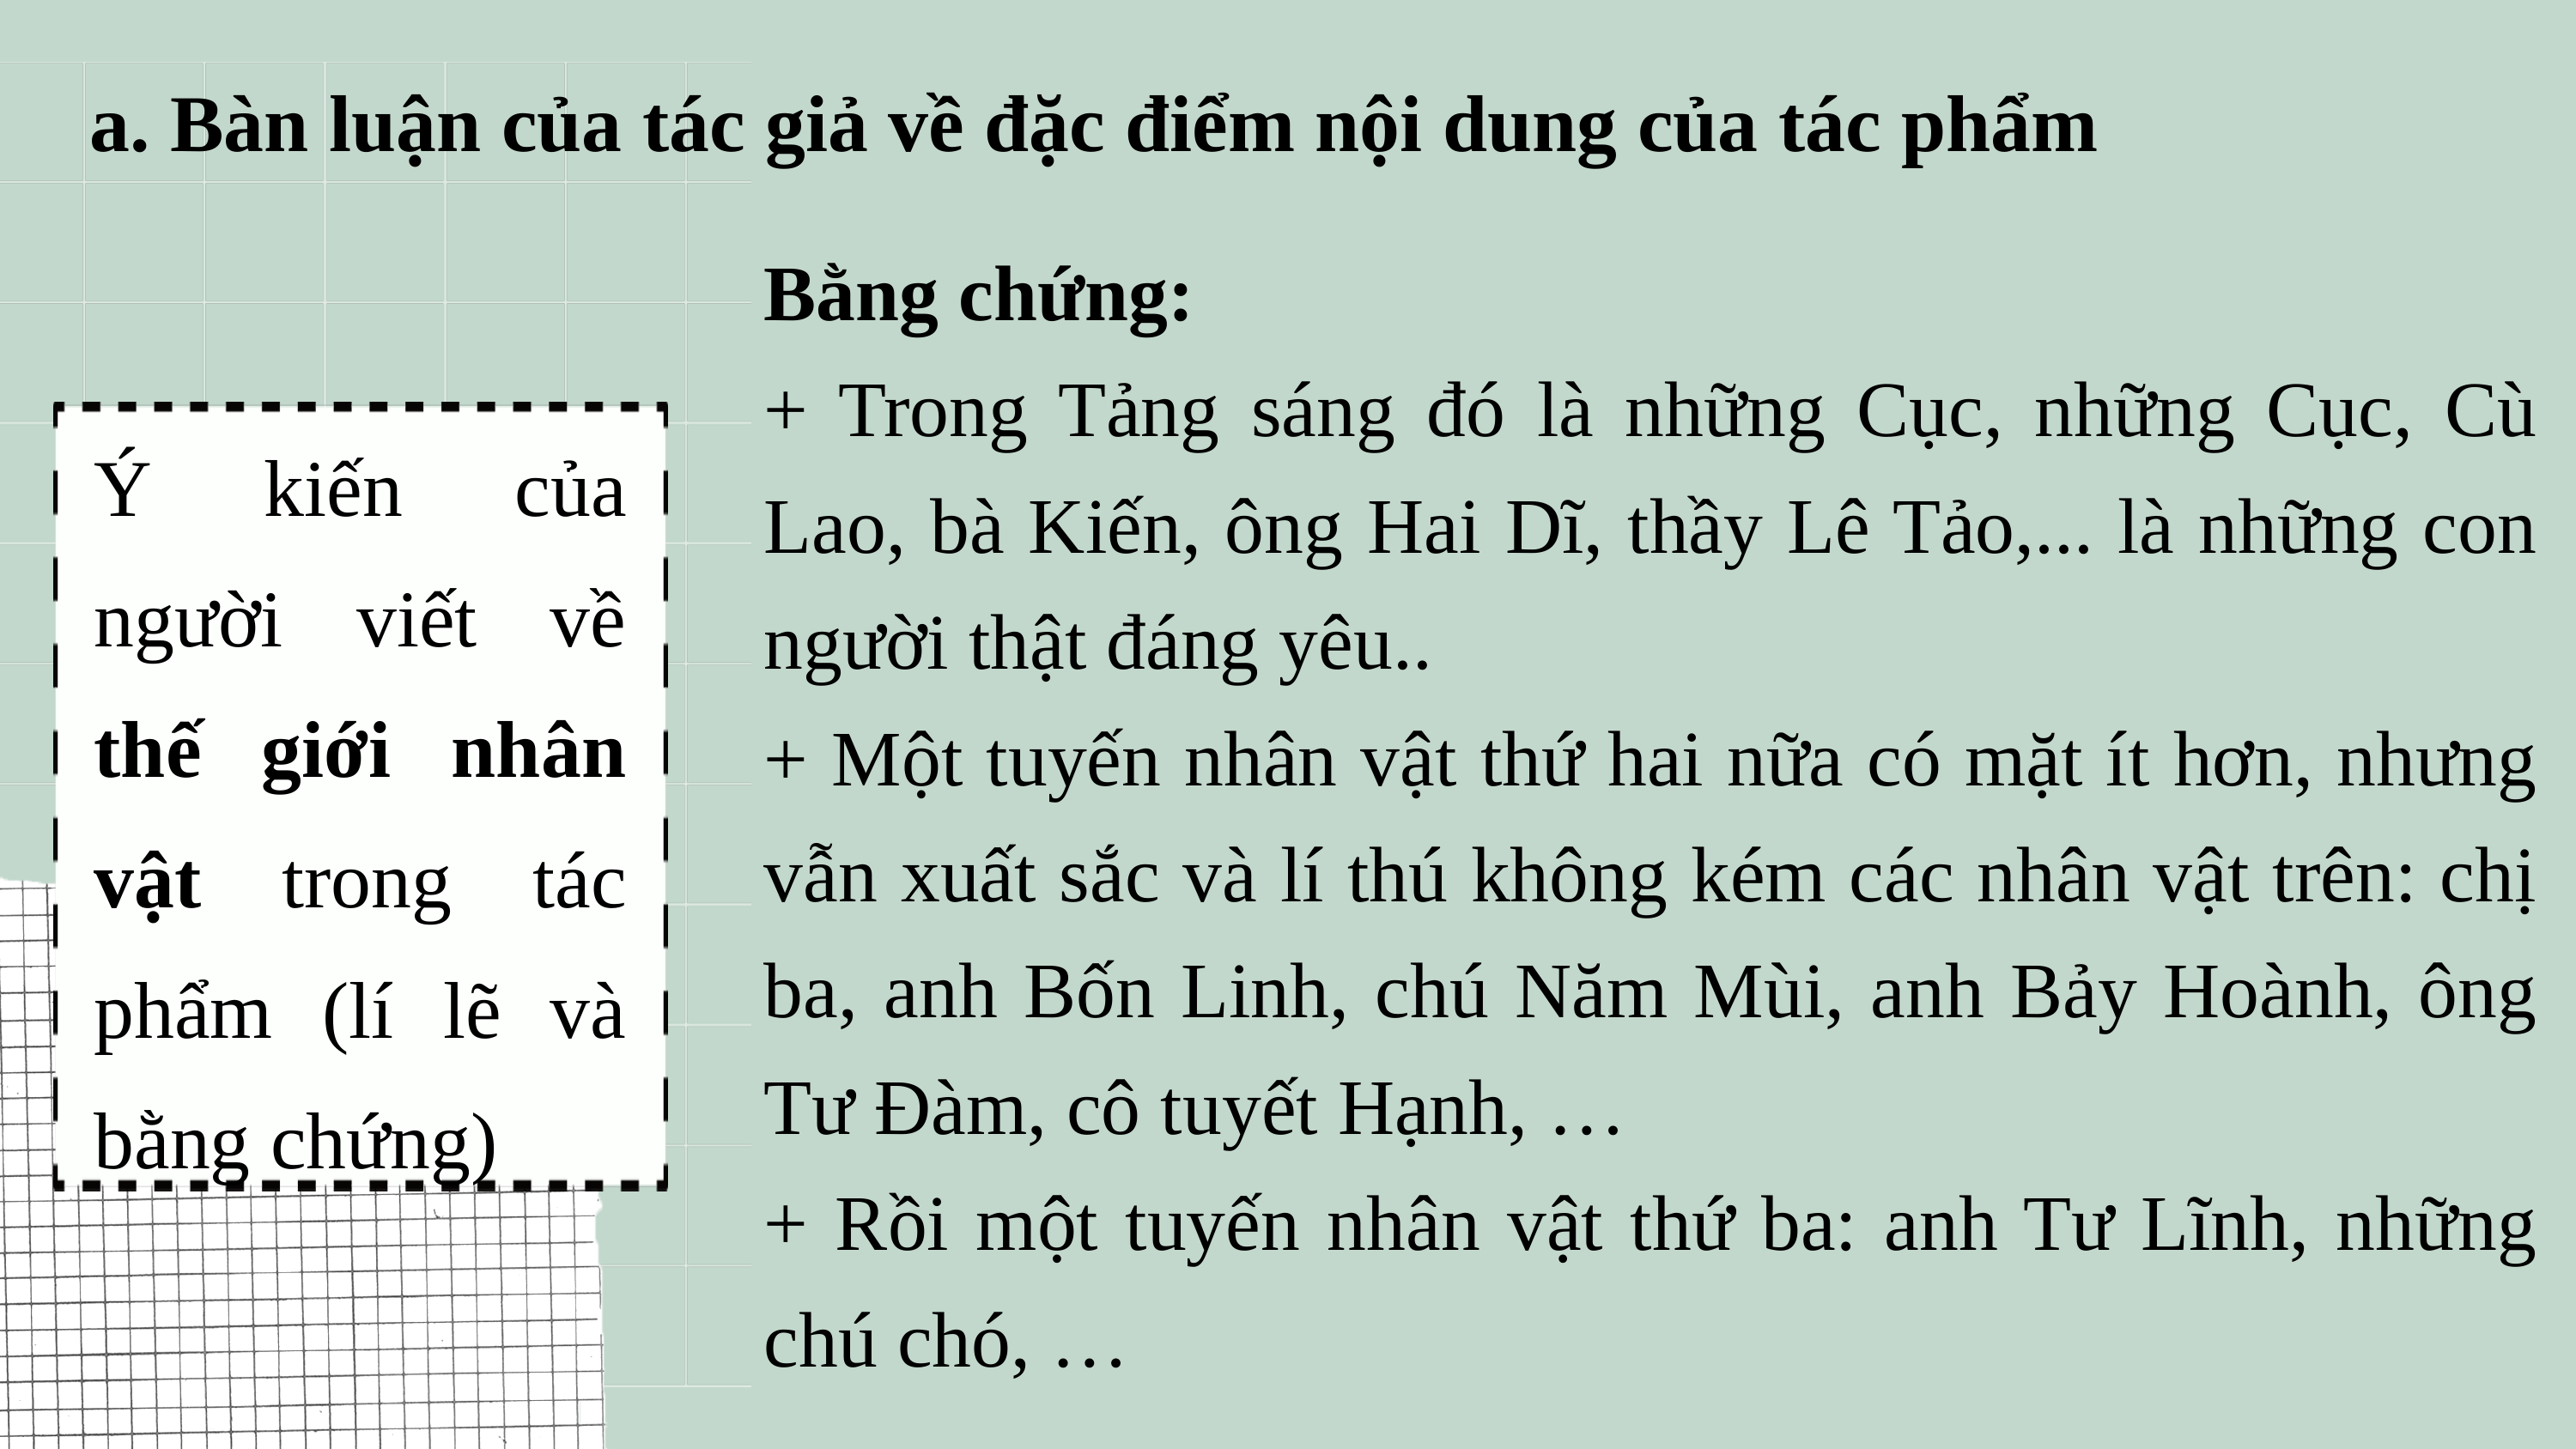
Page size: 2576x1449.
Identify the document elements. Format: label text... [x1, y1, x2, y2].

text_box Bằng chứng: + Trong Tảng sáng đó là những Cục, những Cục, Cù Lao, bà Kiến, ông Hai Dĩ, thầy Lê Tảo,... là những con người thật đáng yêu.. + Một tuyến nhân vật thứ hai nữa có mặt ít hơn, nhưng vẫn xuất sắc và lí thú không kém các nhân vật trên: chị ba, anh Bốn Linh, chú Năm Mùi, anh Bảy Hoành, ông Tư Đàm, cô tuyết Hạnh, … + Rồi một tuyến nhân vật thứ ba: anh Tư Lĩnh, những chú chó, … [756, 220, 2541, 1383]
picture [0, 61, 752, 1449]
text_box a. Bàn luận của tác giả về đặc điểm nội dung của tác phẩm [21, 37, 2469, 168]
